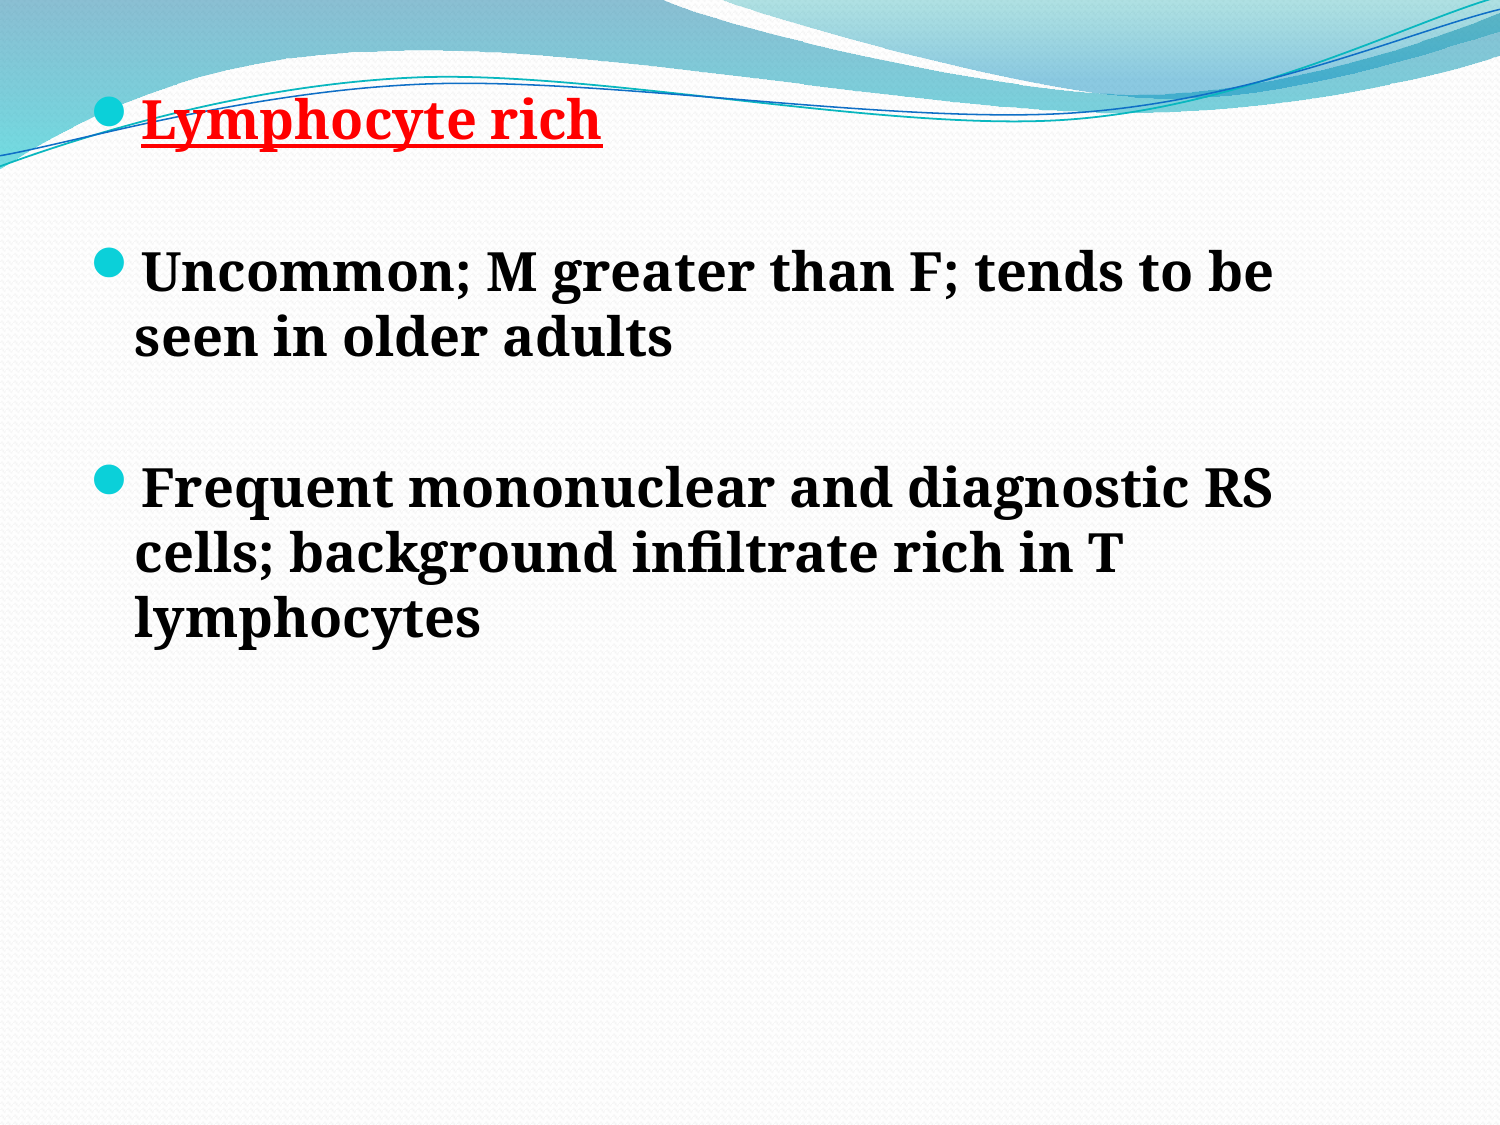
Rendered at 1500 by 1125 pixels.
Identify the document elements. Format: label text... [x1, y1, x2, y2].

list Lymphocyte rich Uncommon; M greater than F; tends to be seen in older adults Frequent mononuclear and diagnostic RS cells; background infiltrate rich in T lymphocytes [75, 78, 1425, 1005]
